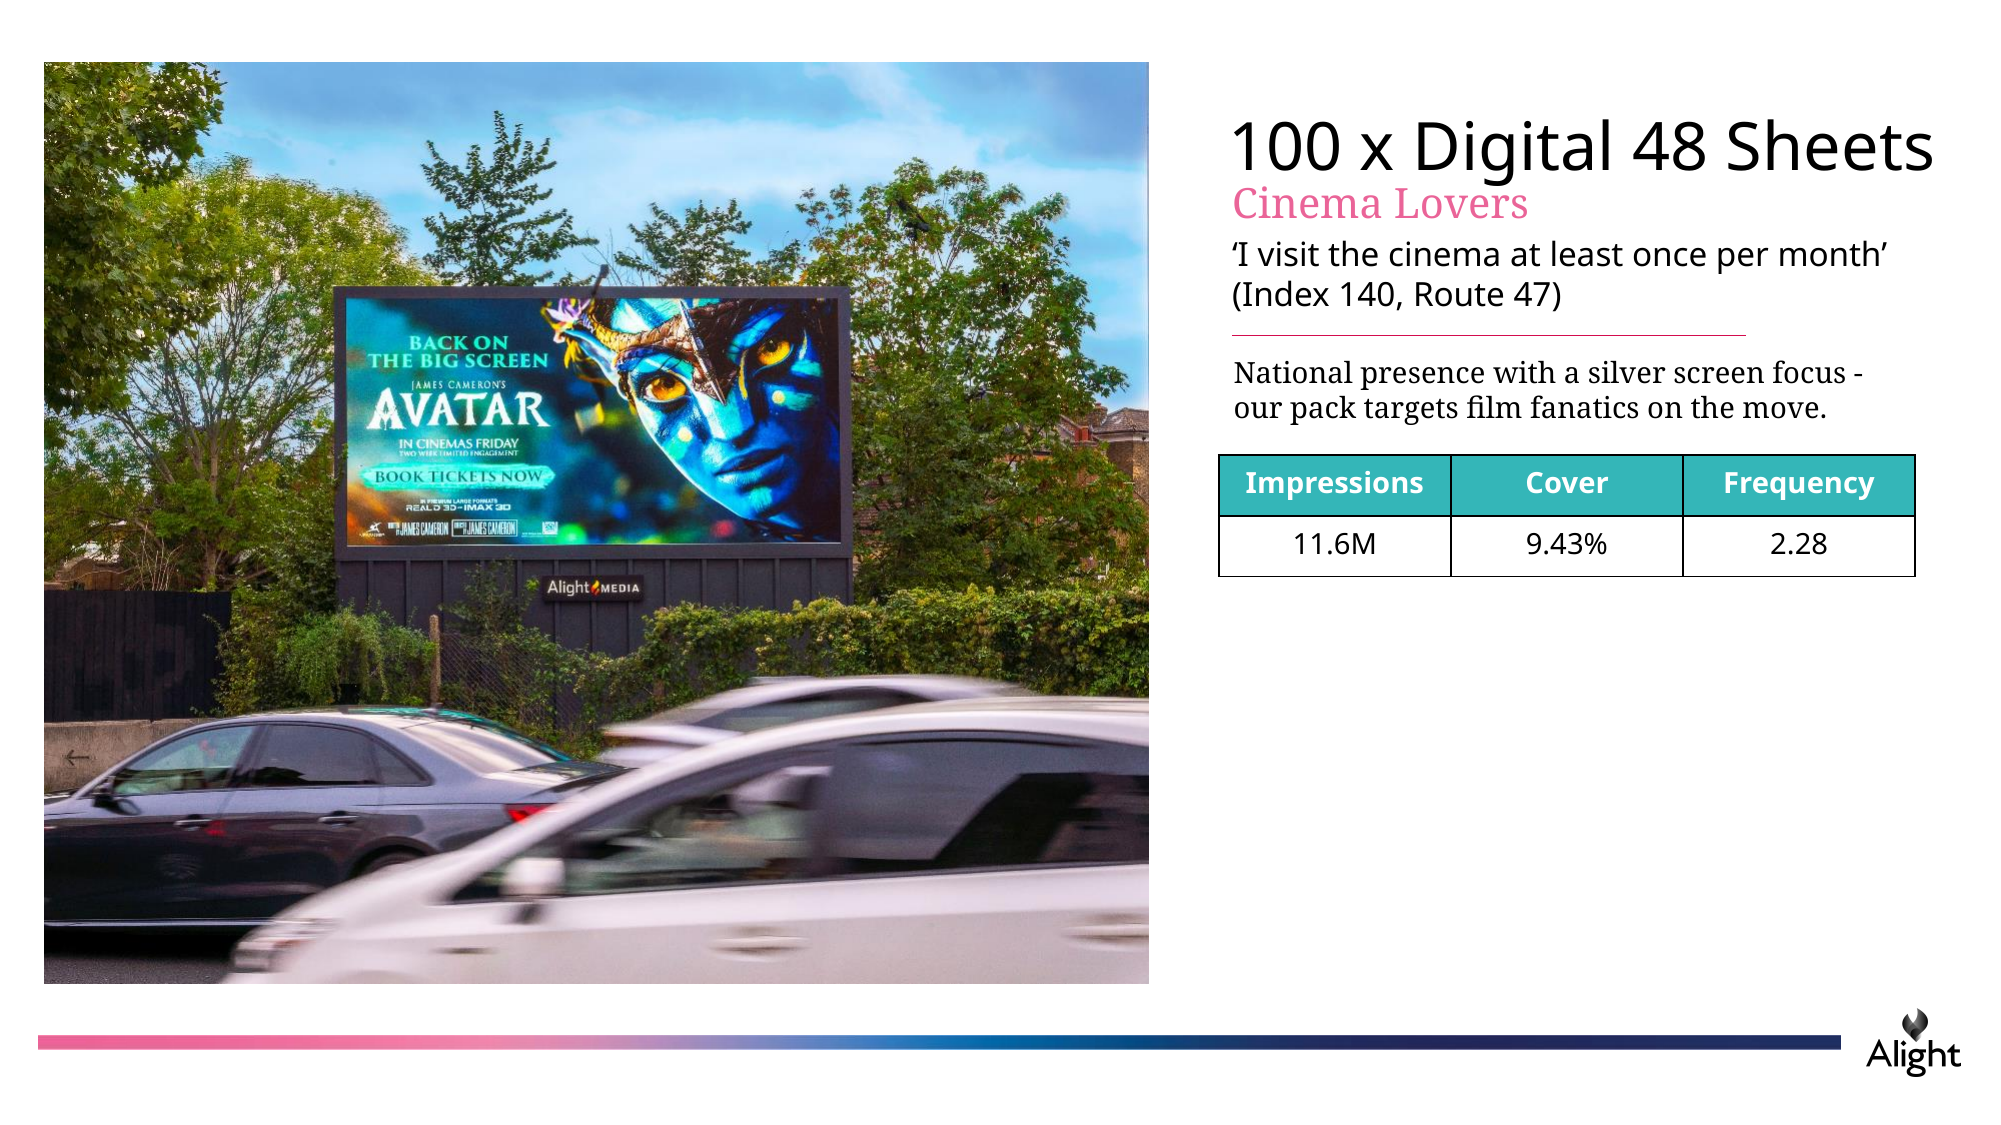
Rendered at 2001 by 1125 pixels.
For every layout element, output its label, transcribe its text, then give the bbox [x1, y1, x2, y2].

table_cell 9.43% [1452, 517, 1682, 576]
text_box ‘I visit the cinema at least once per month’ (Index 140, Route 47) [1217, 225, 1990, 421]
table_header Frequency [1684, 456, 1914, 515]
table_header Impressions [1220, 456, 1450, 515]
picture [44, 62, 1149, 984]
text_box National presence with a silver screen focus - our pack targets film fanatics on the move. [1218, 346, 1911, 432]
picture [38, 1035, 1841, 1050]
text_box [1149, 270, 1527, 900]
table_cell 2.28 [1684, 517, 1914, 576]
text_box 100 x Digital 48 Sheets [1213, 96, 1990, 191]
table_cell 11.6M [1220, 517, 1450, 576]
text_box Cinema Lovers [1217, 191, 1895, 225]
picture [1866, 1008, 1961, 1077]
table_header Cover [1452, 456, 1682, 515]
